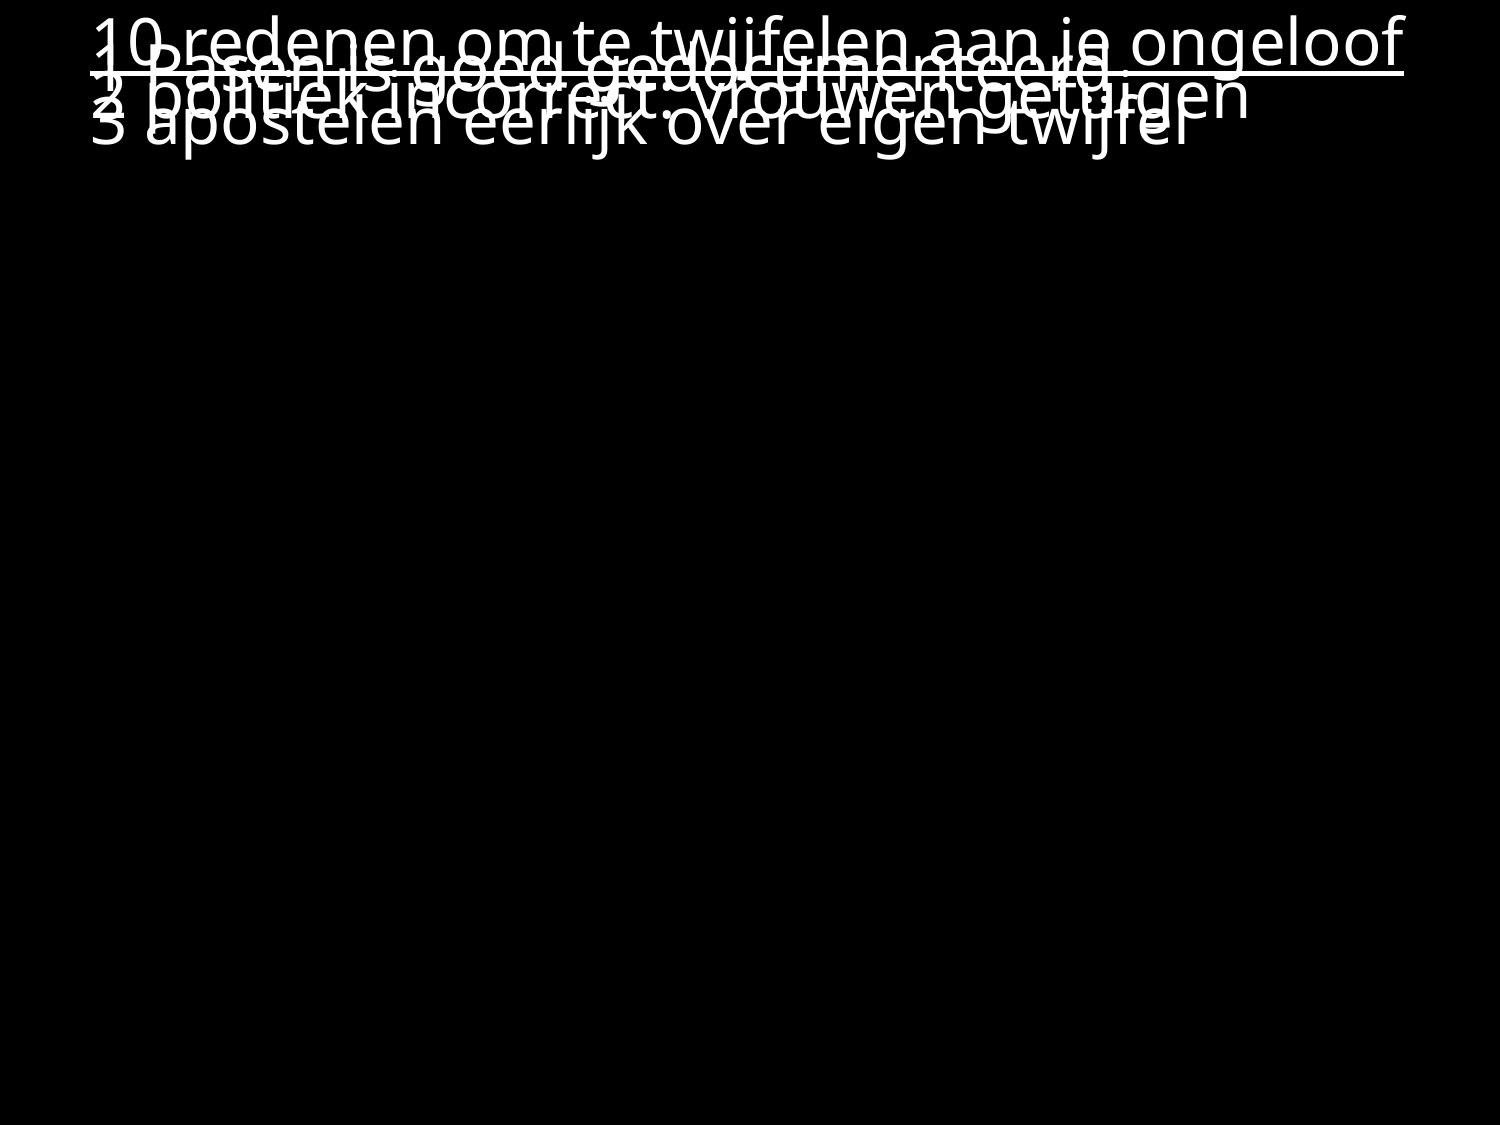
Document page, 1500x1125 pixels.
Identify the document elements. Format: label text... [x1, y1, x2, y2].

list 10 redenen om te twijfelen aan je ongeloof 1 Pasen is goed gedocumenteerd 2 politiek incorrect: vrouwen getuigen 3 apostelen eerlijk over eigen twijfel [75, 45, 1425, 1005]
